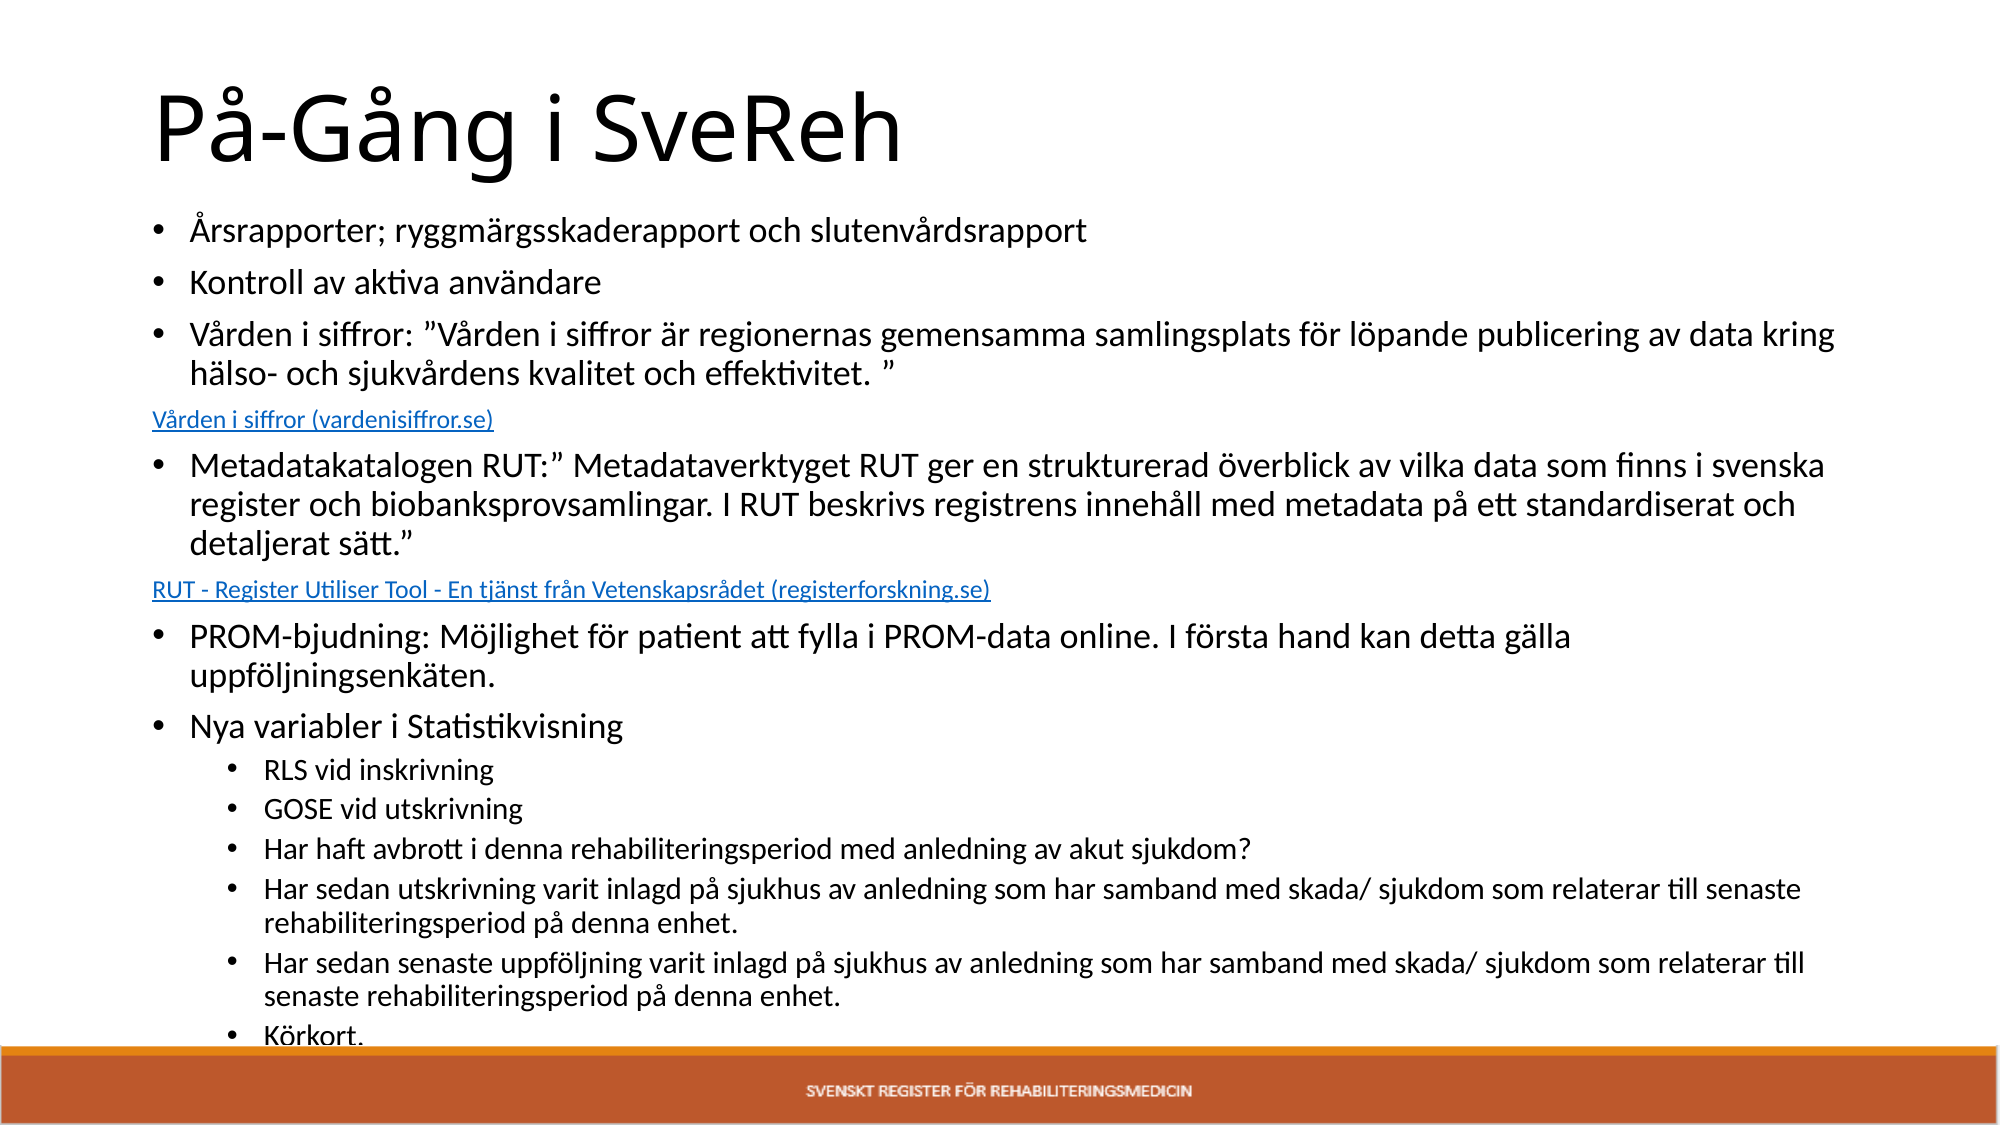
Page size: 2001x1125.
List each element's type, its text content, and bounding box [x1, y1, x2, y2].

title På-Gång i SveReh [137, 59, 1863, 204]
list Årsrapporter; ryggmärgsskaderapport och slutenvårdsrapport Kontroll av aktiva användare Vården i siffror: ”Vården i siffror är regionernas gemensamma samlingsplats för löpande publicering av data kring hälso- och sjukvårdens kvalitet och effektivitet. ” Vården i siffror (vardenisiffror.se) Metadatakatalogen RUT:” Metadataverktyget RUT ger en strukturerad överblick av vilka data som finns i svenska register och biobanksprovsamlingar. I RUT beskrivs registrens innehåll med metadata på ett standardiserat och detaljerat sätt.” RUT - Register Utiliser Tool - En tjänst från Vetenskapsrådet (registerforskning.se) PROM-bjudning: Möjlighet för patient att fylla i PROM-data online. I första hand kan detta gälla uppföljningsenkäten. Nya variabler i Statistikvisning RLS vid inskrivning GOSE vid utskrivning Har haft avbrott i denna rehabiliteringsperiod med anledning av akut sjukdom? Har sedan utskrivning varit inlagd på sjukhus av anledning som har samband med skada/ sjukdom som relaterar till senaste rehabiliteringsperiod på denna enhet. Har sedan senaste uppföljning varit inlagd på sjukhus av anledning som har samband med skada/ sjukdom som relaterar till senaste rehabiliteringsperiod på denna enhet. Körkort. [137, 204, 1863, 1045]
picture [0, 1045, 2000, 1125]
